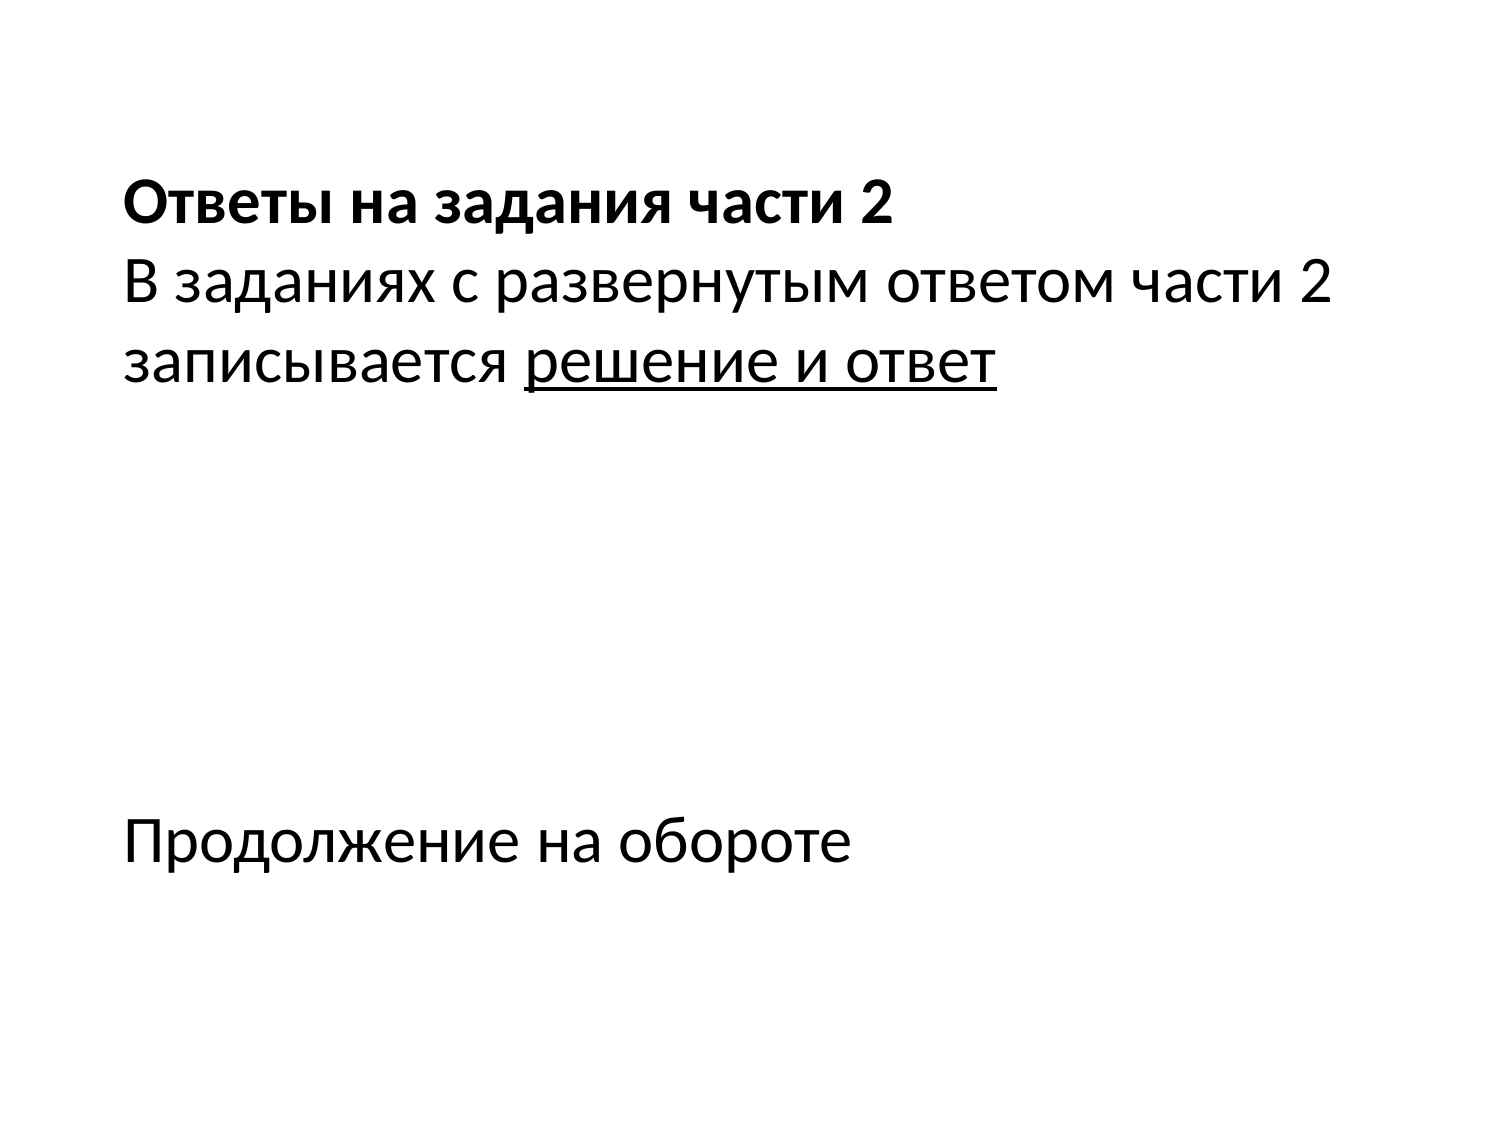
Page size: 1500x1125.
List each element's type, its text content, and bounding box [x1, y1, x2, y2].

text_box Ответы на задания части 2 В заданиях с развернутым ответом части 2 записывается решение и ответ Продолжение на обороте [108, 148, 1385, 884]
